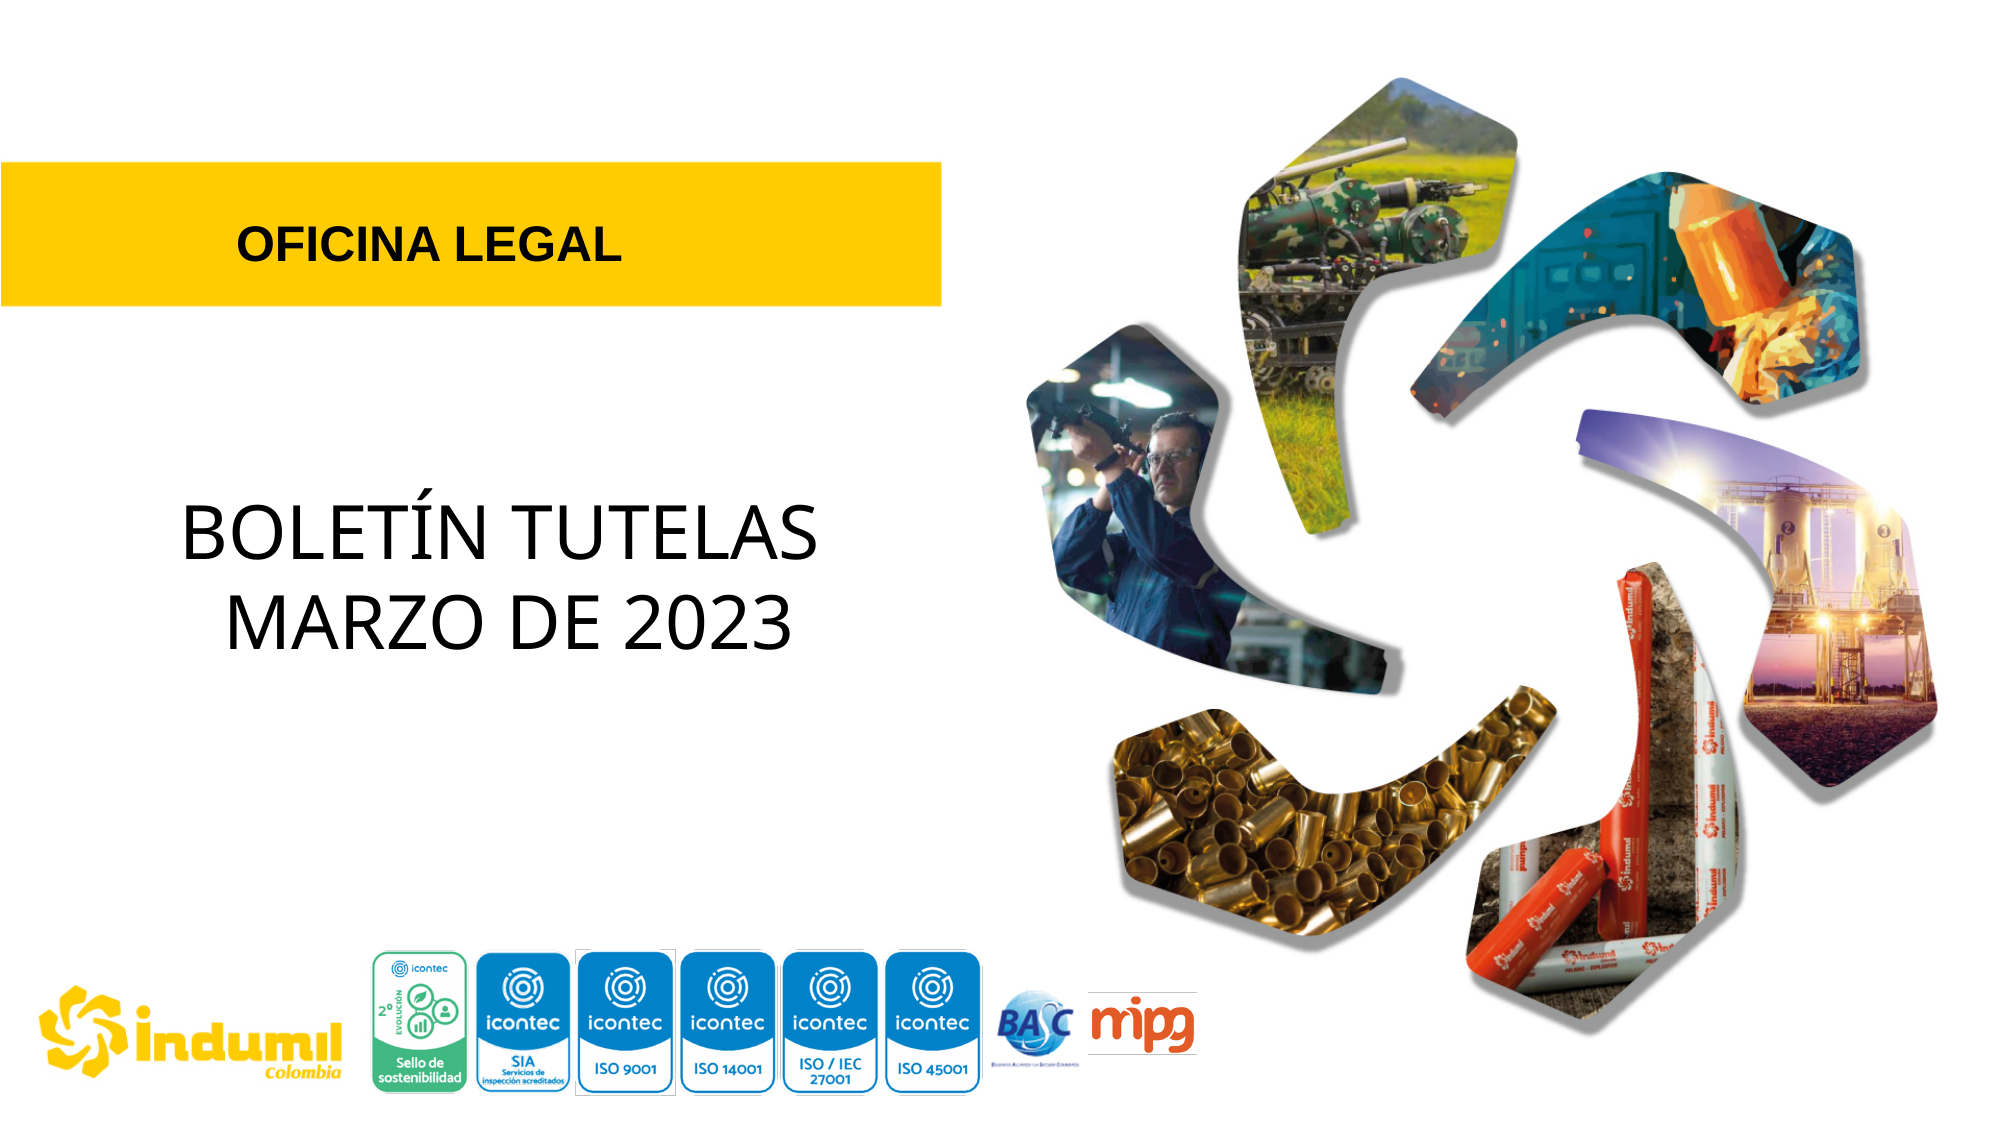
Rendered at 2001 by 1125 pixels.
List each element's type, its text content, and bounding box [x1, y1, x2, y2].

picture [0, 0, 2000, 1125]
text_box OFICINA LEGAL [221, 203, 724, 279]
text_box BOLETÍN TUTELAS MARZO DE 2023 [64, 476, 955, 672]
